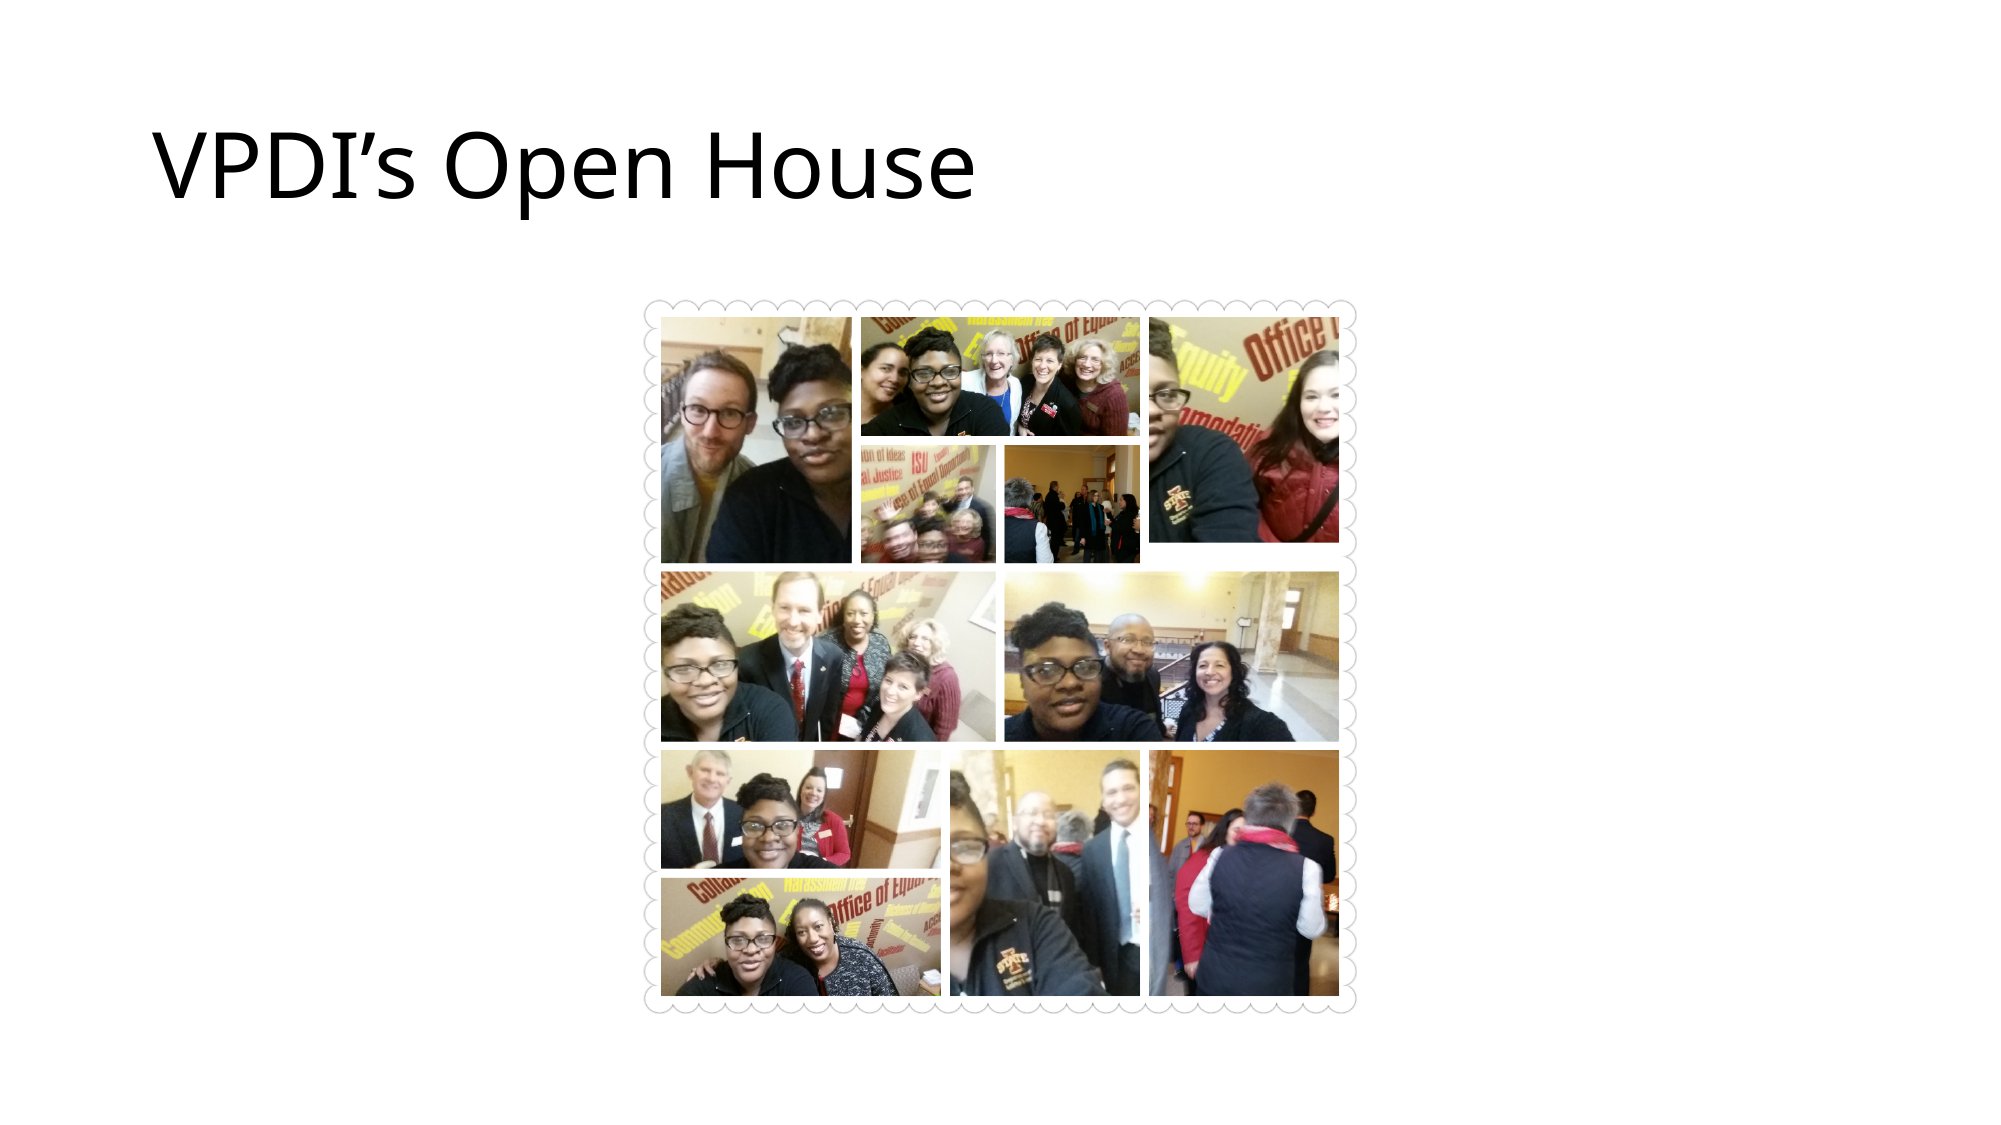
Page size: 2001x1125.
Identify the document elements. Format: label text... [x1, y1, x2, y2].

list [643, 299, 1357, 1014]
title VPDI’s Open House [137, 59, 1863, 278]
